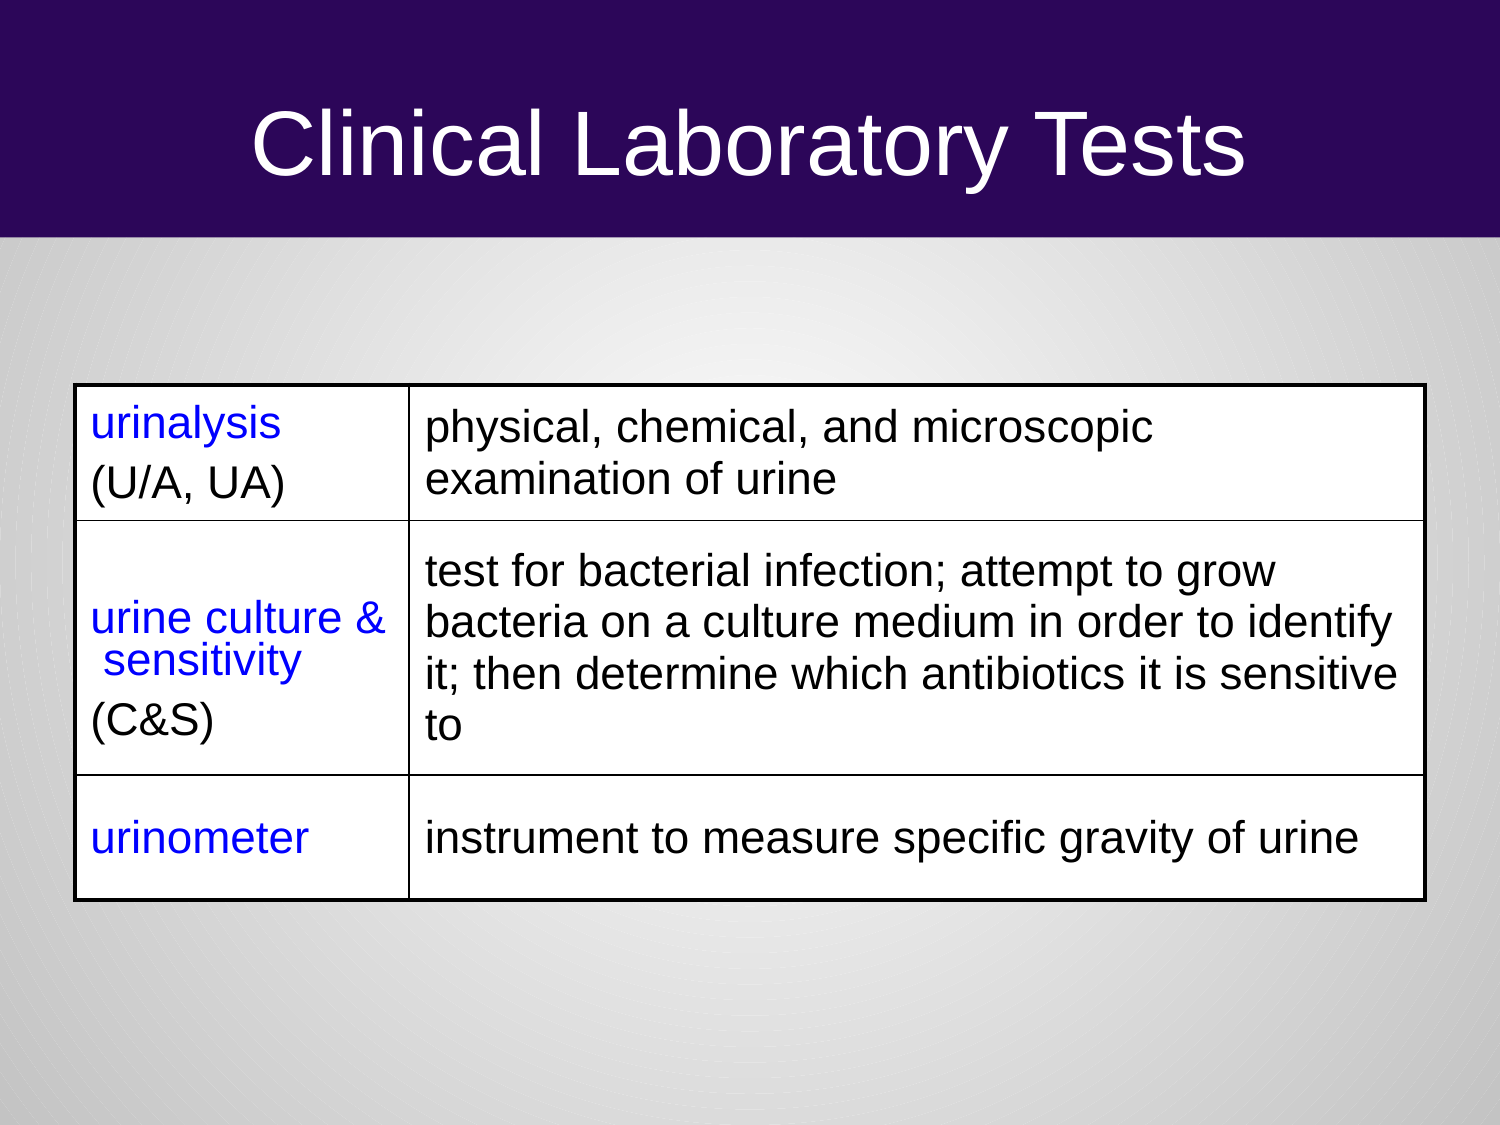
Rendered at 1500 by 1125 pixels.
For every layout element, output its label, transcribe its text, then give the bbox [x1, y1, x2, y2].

title Clinical Laboratory Tests [75, 45, 1425, 233]
table_cell urinometer [77, 776, 408, 898]
table_cell test for bacterial infection; attempt to grow bacteria on a culture medium in order to identify it; then determine which antibiotics it is sensitive to [410, 521, 1423, 774]
table_cell urine culture & sensitivity (C&S) [77, 521, 408, 774]
table_header urinalysis (U/A, UA) [77, 387, 408, 520]
table_header physical, chemical, and microscopic examination of urine [410, 387, 1423, 520]
table_cell instrument to measure specific gravity of urine [410, 776, 1423, 898]
